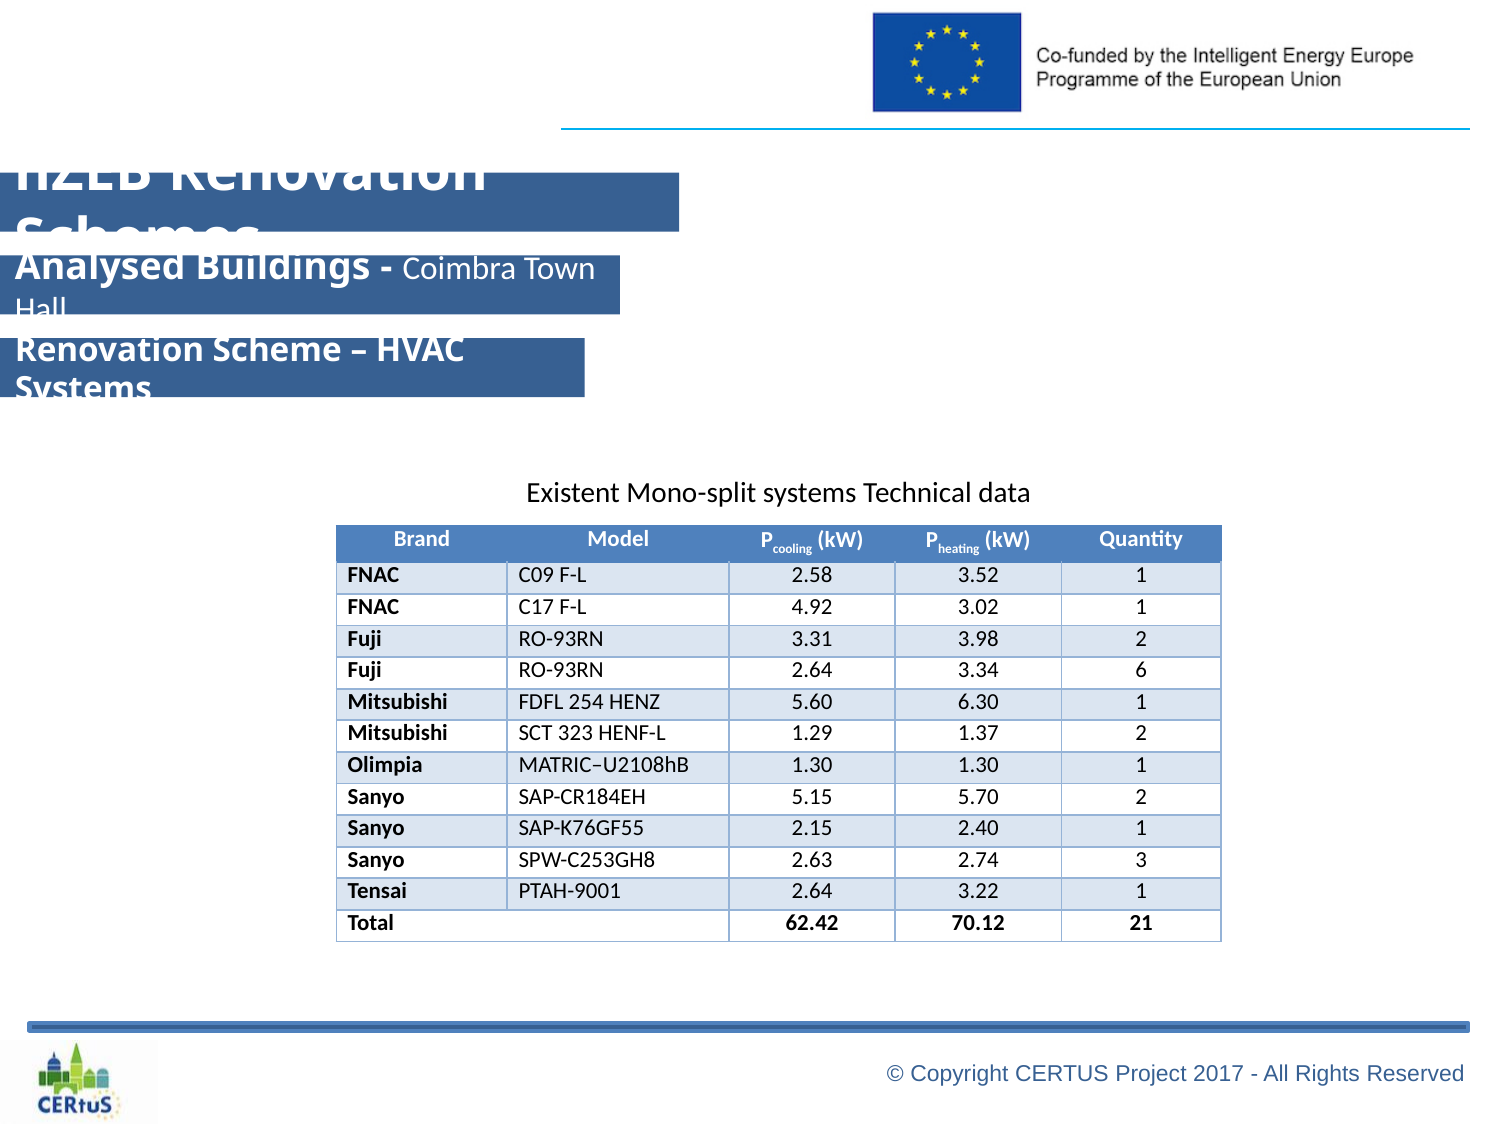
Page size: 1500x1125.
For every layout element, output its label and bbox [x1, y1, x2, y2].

table_cell [730, 753, 894, 783]
table_cell [730, 563, 894, 593]
table_cell [1062, 626, 1220, 656]
table_cell [508, 563, 728, 593]
text_box [0, 171, 681, 234]
table_cell [337, 690, 506, 719]
table_cell [896, 784, 1061, 814]
table_cell [508, 784, 728, 814]
table_cell [896, 690, 1061, 719]
table_cell [896, 595, 1061, 625]
table_header [337, 527, 1220, 561]
table_cell [508, 658, 728, 688]
table_cell [1062, 690, 1220, 719]
table_cell [337, 721, 506, 751]
table_cell [730, 626, 894, 656]
table_cell [1062, 879, 1220, 909]
table_cell [896, 816, 1061, 846]
text_box [844, 1051, 1480, 1094]
table_cell [896, 721, 1061, 751]
table_cell [896, 879, 1061, 909]
table_cell [1062, 658, 1220, 688]
table_cell [337, 658, 506, 688]
table_cell [730, 816, 894, 846]
table_cell [1062, 563, 1220, 593]
table_cell [337, 816, 506, 846]
picture [0, 1040, 159, 1124]
table_cell [337, 563, 506, 593]
table_cell [1062, 911, 1220, 941]
table_cell [896, 753, 1061, 783]
table_cell [337, 753, 506, 783]
table_cell [337, 848, 506, 877]
text_box [0, 336, 587, 399]
table_cell [730, 848, 894, 877]
table_cell [337, 879, 506, 909]
table_cell [730, 595, 894, 625]
table_cell [337, 911, 728, 941]
table_cell [508, 816, 728, 846]
table_cell [508, 595, 728, 625]
table_cell [896, 848, 1061, 877]
table_cell [508, 753, 728, 783]
table_cell [896, 626, 1061, 656]
table_cell [730, 879, 894, 909]
table_cell [508, 626, 728, 656]
table_cell [508, 721, 728, 751]
table_cell [730, 658, 894, 688]
text_box [27, 1021, 1470, 1033]
table_cell [1062, 848, 1220, 877]
text_box [0, 253, 622, 316]
table_cell [896, 563, 1061, 593]
table_cell [1062, 721, 1220, 751]
table_cell [730, 721, 894, 751]
table_cell [337, 784, 506, 814]
text_box [336, 465, 1222, 516]
table_cell [337, 595, 506, 625]
table_cell [730, 784, 894, 814]
table_cell [508, 690, 728, 719]
table_cell [508, 879, 728, 909]
table_cell [337, 626, 506, 656]
table_cell [1062, 816, 1220, 846]
table_cell [1062, 784, 1220, 814]
table_cell [730, 911, 894, 941]
table_cell [1062, 753, 1220, 783]
table_cell [730, 690, 894, 719]
table_cell [508, 848, 728, 877]
table_cell [896, 658, 1061, 688]
table_cell [896, 911, 1061, 941]
picture [865, 3, 1433, 122]
table_cell [1062, 595, 1220, 625]
